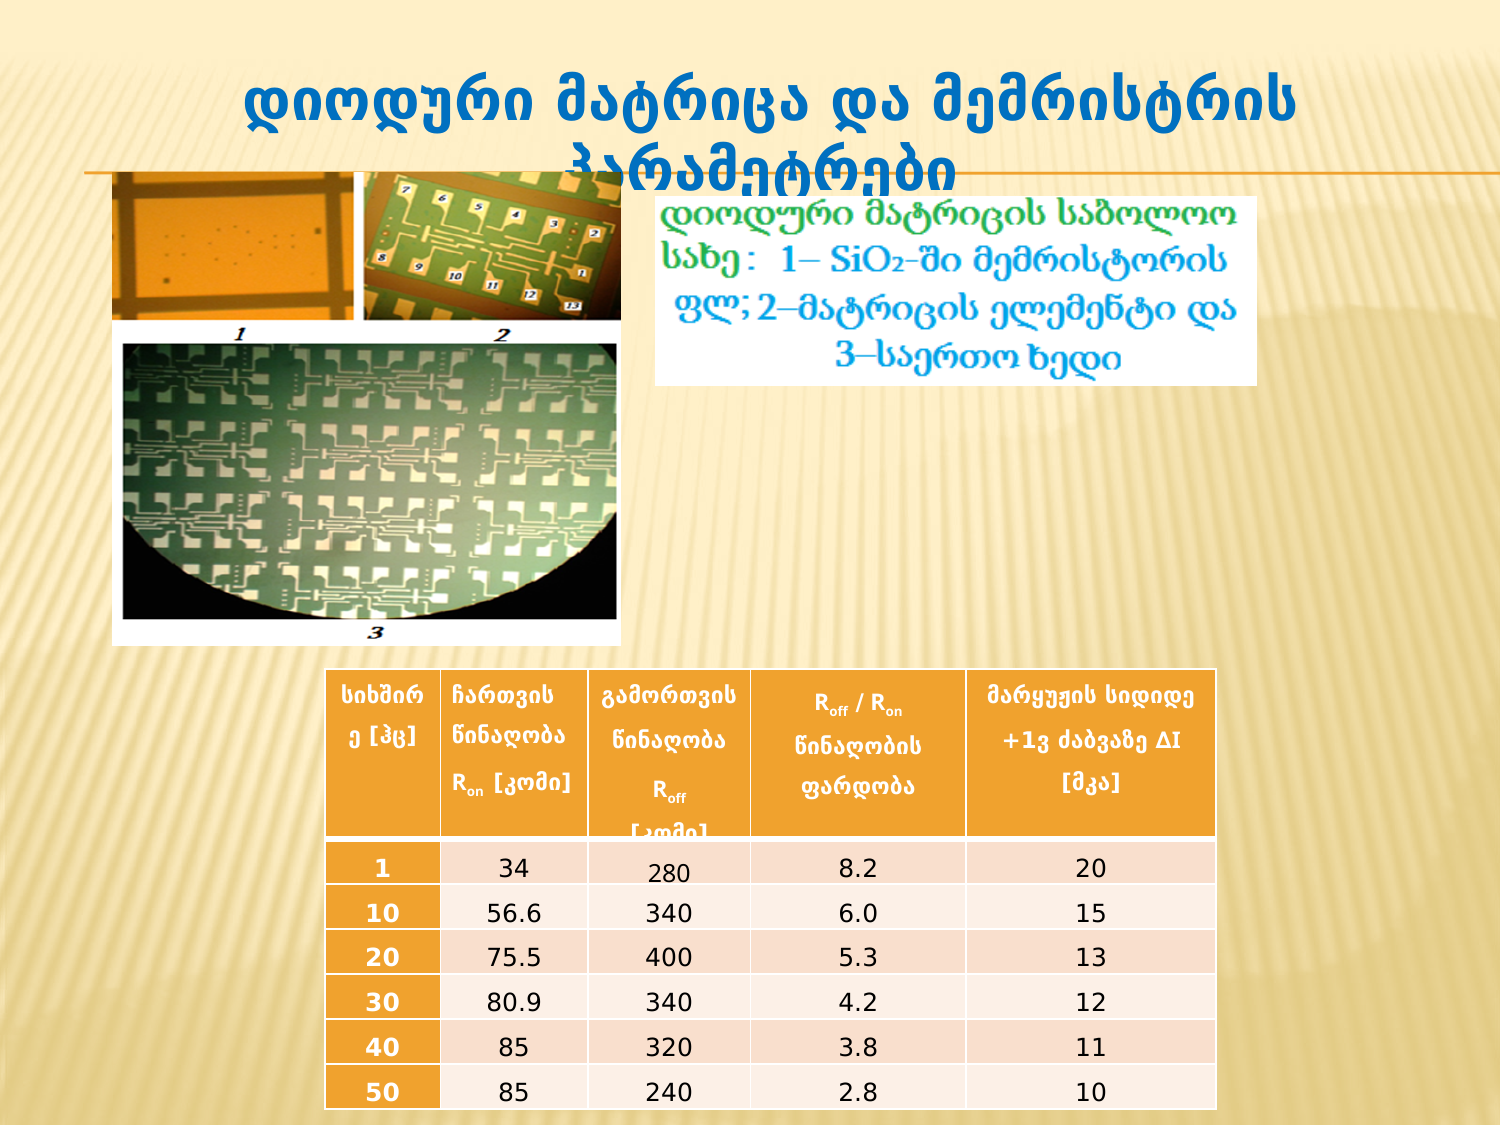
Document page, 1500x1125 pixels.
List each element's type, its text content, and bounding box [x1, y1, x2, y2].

table_header გამორთვის წინაღობა Roff [კომი] [589, 670, 750, 836]
table_cell 6.0 [751, 885, 965, 928]
table_cell 8.2 [751, 842, 965, 883]
table_cell 30 [326, 975, 440, 1018]
table_cell 10 [967, 1065, 1215, 1108]
table_cell 280 [589, 842, 750, 883]
table_header Roff / Ron წინაღობის ფარდობა [751, 670, 965, 836]
table_cell 340 [589, 975, 750, 1018]
table_cell 4.2 [751, 975, 965, 1018]
table_cell 10 [326, 885, 440, 928]
table_cell 340 [589, 885, 750, 928]
table_cell 85 [441, 1020, 587, 1063]
table_cell 15 [967, 885, 1215, 928]
picture [655, 195, 1258, 386]
table_cell 20 [326, 930, 440, 973]
table_cell 12 [967, 975, 1215, 1018]
table_cell 5.3 [751, 930, 965, 973]
table_cell 400 [589, 930, 750, 973]
table_cell 2.8 [751, 1065, 965, 1108]
table_header სიხშირე [ჰც] [326, 670, 440, 836]
table_cell 85 [441, 1065, 587, 1108]
table_header მარყუჟის სიდიდე +1ვ ძაბვაზე ∆I [მკა] [967, 670, 1215, 836]
table_cell 56.6 [441, 885, 587, 928]
table_cell 40 [326, 1020, 440, 1063]
table_cell 240 [589, 1065, 750, 1108]
table_cell 11 [967, 1020, 1215, 1063]
table_cell 75.5 [441, 930, 587, 973]
picture [111, 172, 621, 646]
table_cell 13 [967, 930, 1215, 973]
table_header ჩართვის წინაღობა Ron [კომი] [441, 670, 587, 836]
table_cell 20 [967, 842, 1215, 883]
table_cell 80.9 [441, 975, 587, 1018]
table_cell 320 [589, 1020, 750, 1063]
table_cell 1 [326, 842, 440, 883]
table_cell 50 [326, 1065, 440, 1108]
table_cell 34 [441, 842, 587, 883]
table_cell 3.8 [751, 1020, 965, 1063]
text_box დიოდური მატრიცა და მემრისტრის პარამეტრები [41, 54, 1500, 210]
